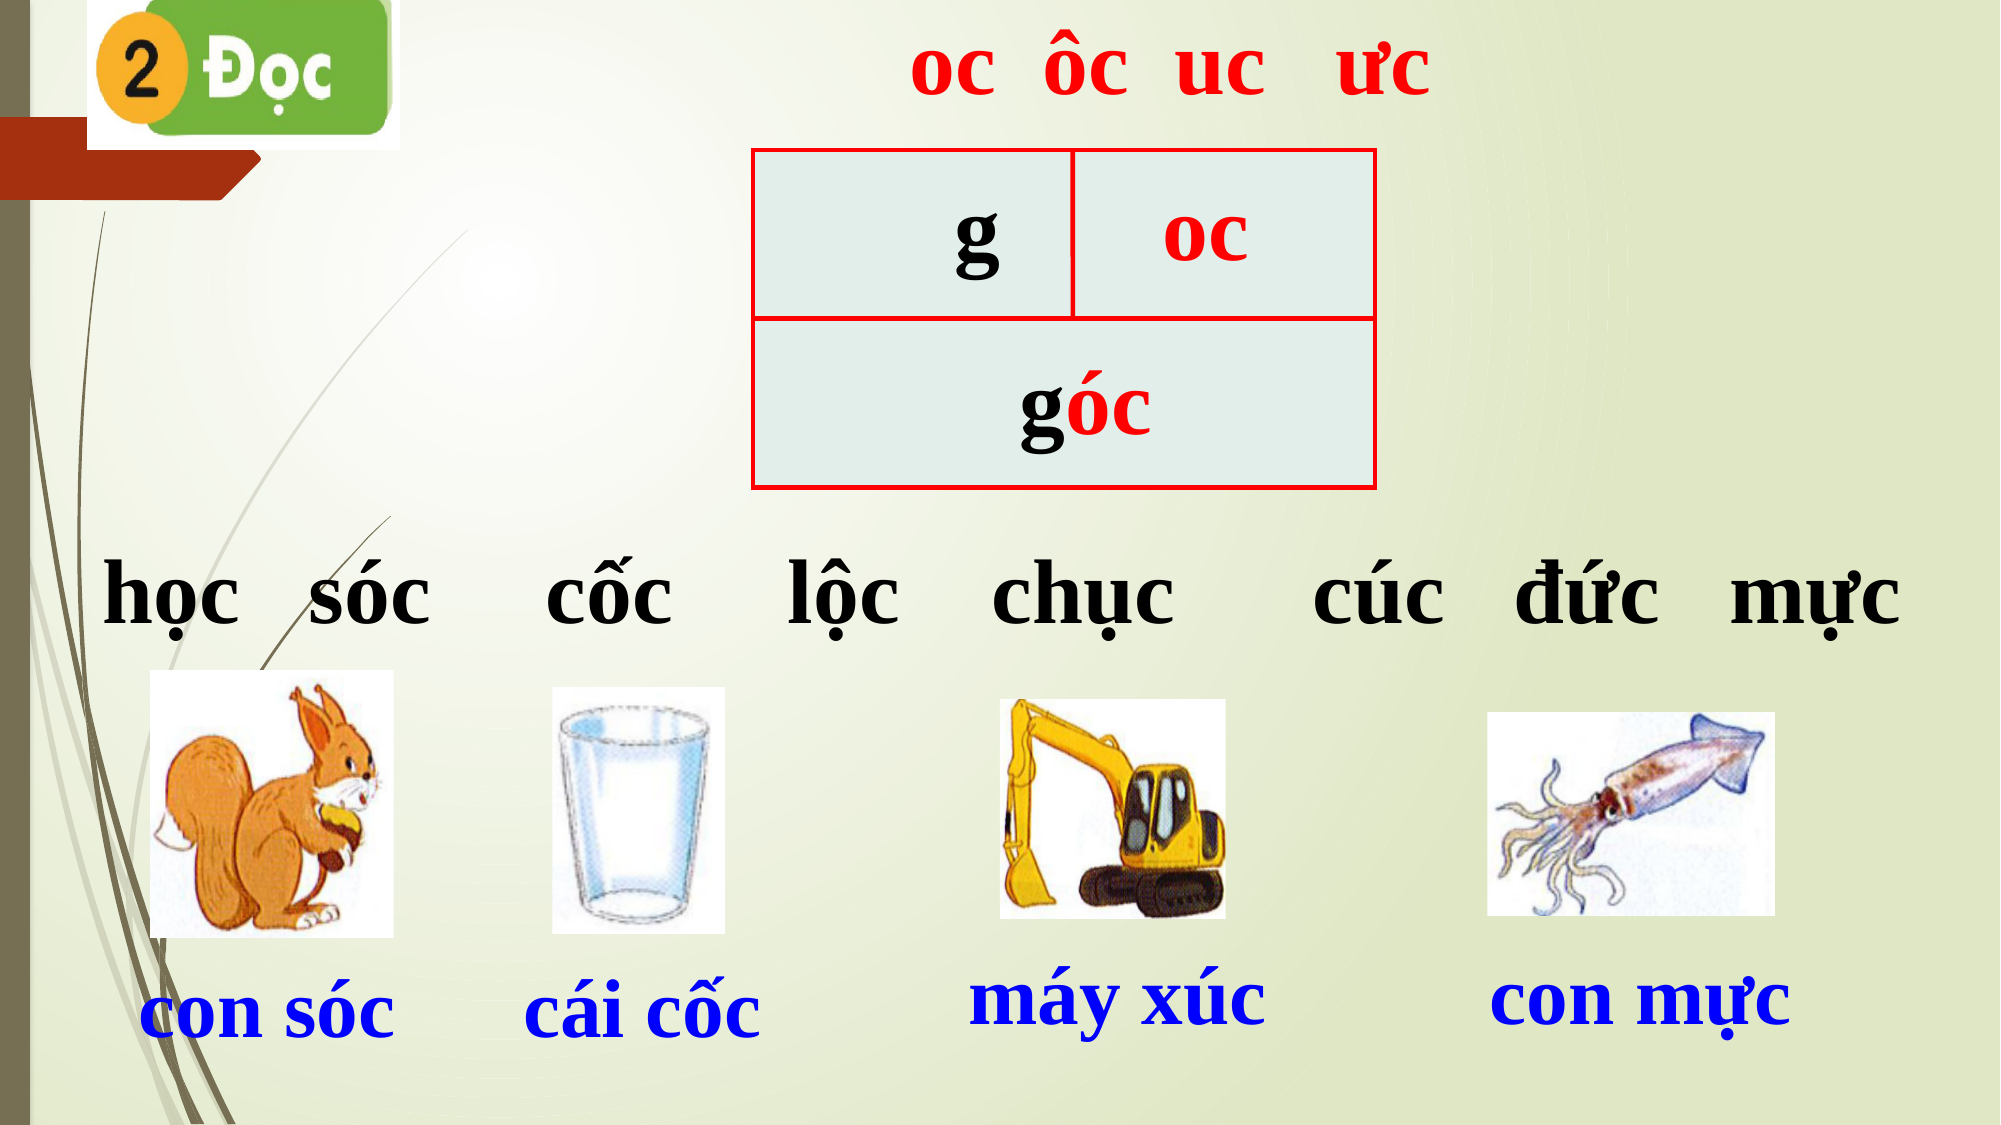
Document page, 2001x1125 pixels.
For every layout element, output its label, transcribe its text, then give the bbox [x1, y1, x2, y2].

text_box oc ôc uc ưc [677, 0, 1665, 120]
picture [149, 669, 394, 938]
text_box máy xúc [799, 933, 1350, 1049]
picture [87, 0, 401, 151]
text_box con sóc [37, 946, 324, 1062]
text_box oc [1379, 161, 1388, 286]
text_box con mực [1350, 933, 1932, 1049]
text_box cái cốc [324, 946, 960, 1062]
picture [552, 687, 726, 935]
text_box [752, 149, 1376, 488]
text_box học sóc cốc lộc chục cúc đức mực [87, 524, 1951, 760]
picture [999, 699, 1226, 919]
picture [1487, 712, 1776, 916]
